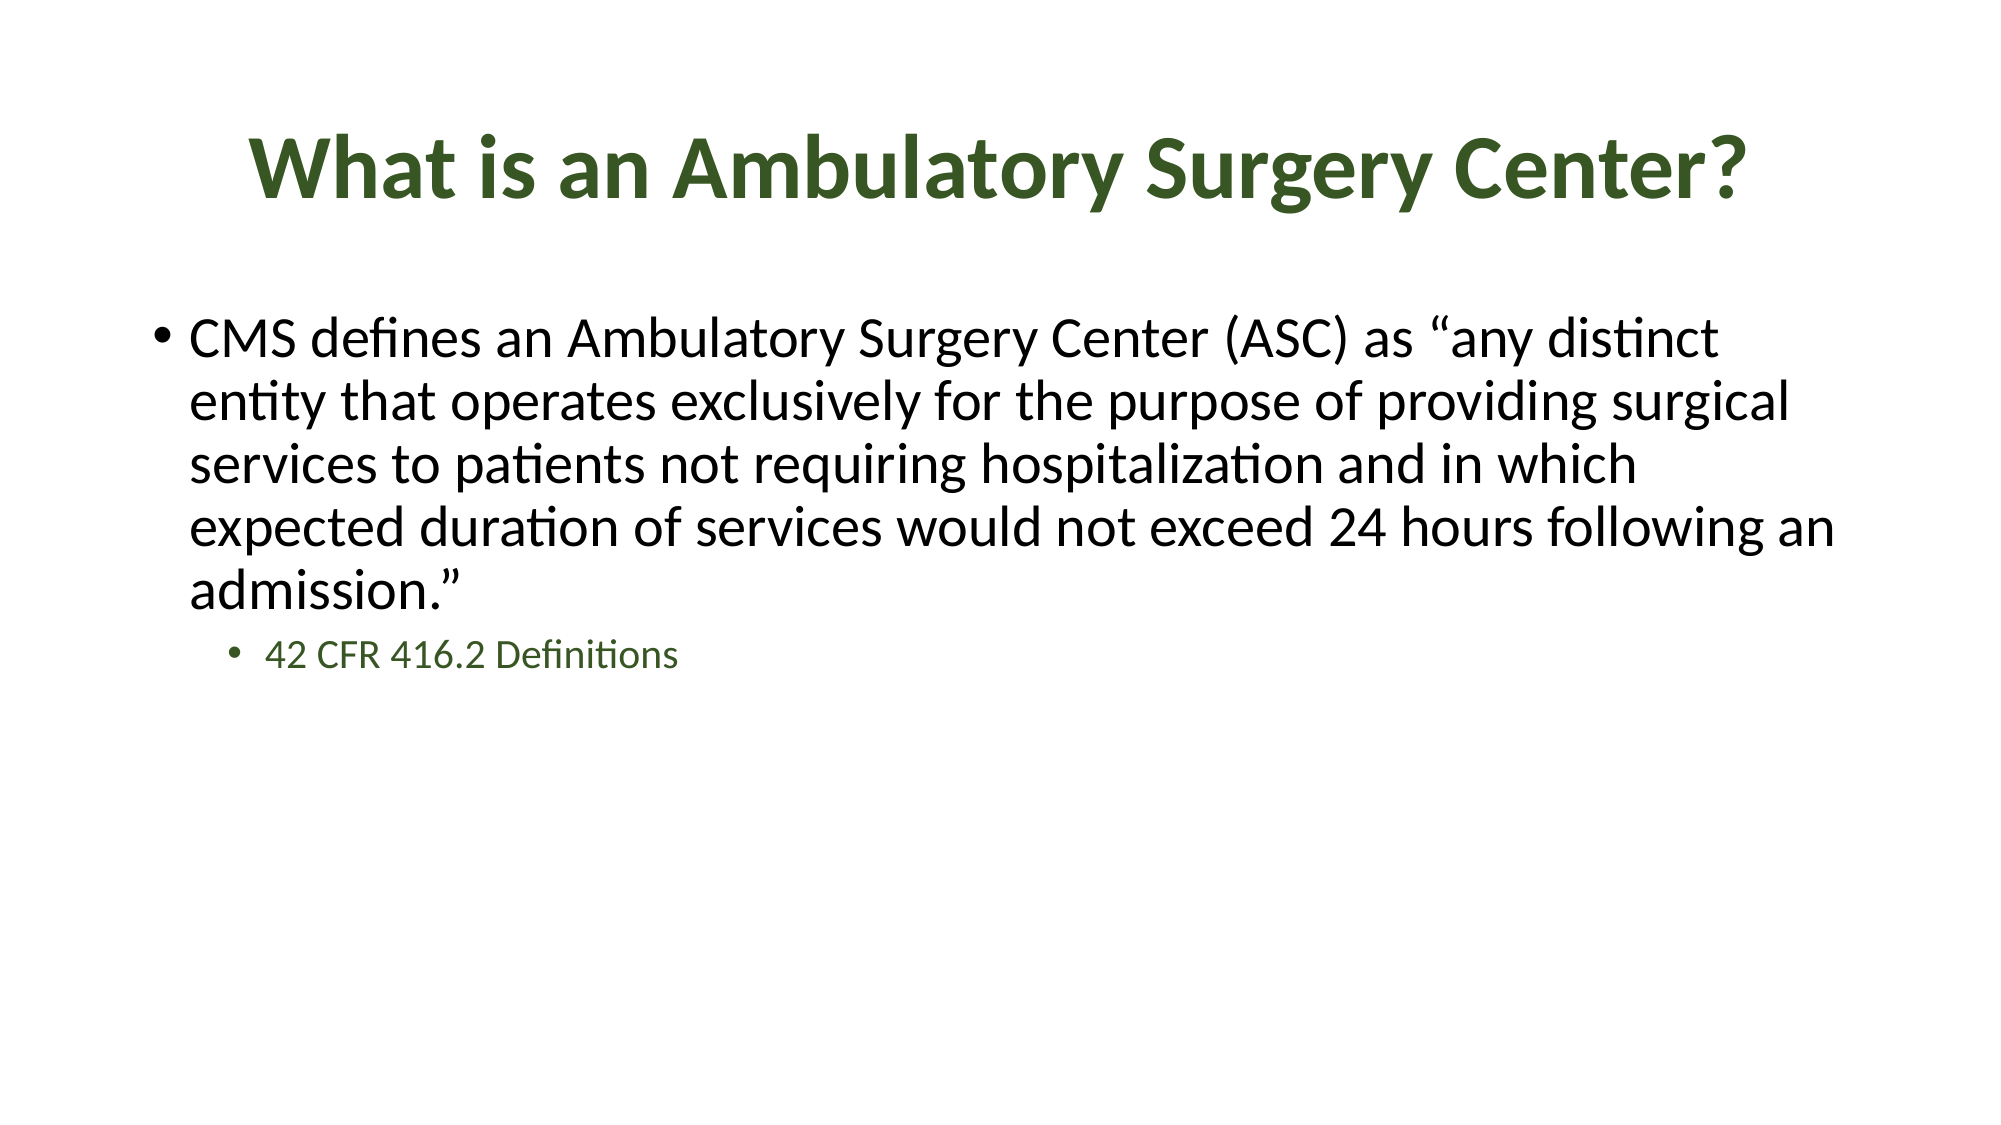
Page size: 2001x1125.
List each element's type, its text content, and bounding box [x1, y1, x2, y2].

title What is an Ambulatory Surgery Center? [137, 59, 1863, 278]
list CMS defines an Ambulatory Surgery Center (ASC) as “any distinct entity that operates exclusively for the purpose of providing surgical services to patients not requiring hospitalization and in which expected duration of services would not exceed 24 hours following an admission.” 42 CFR 416.2 Definitions [137, 299, 1863, 1014]
